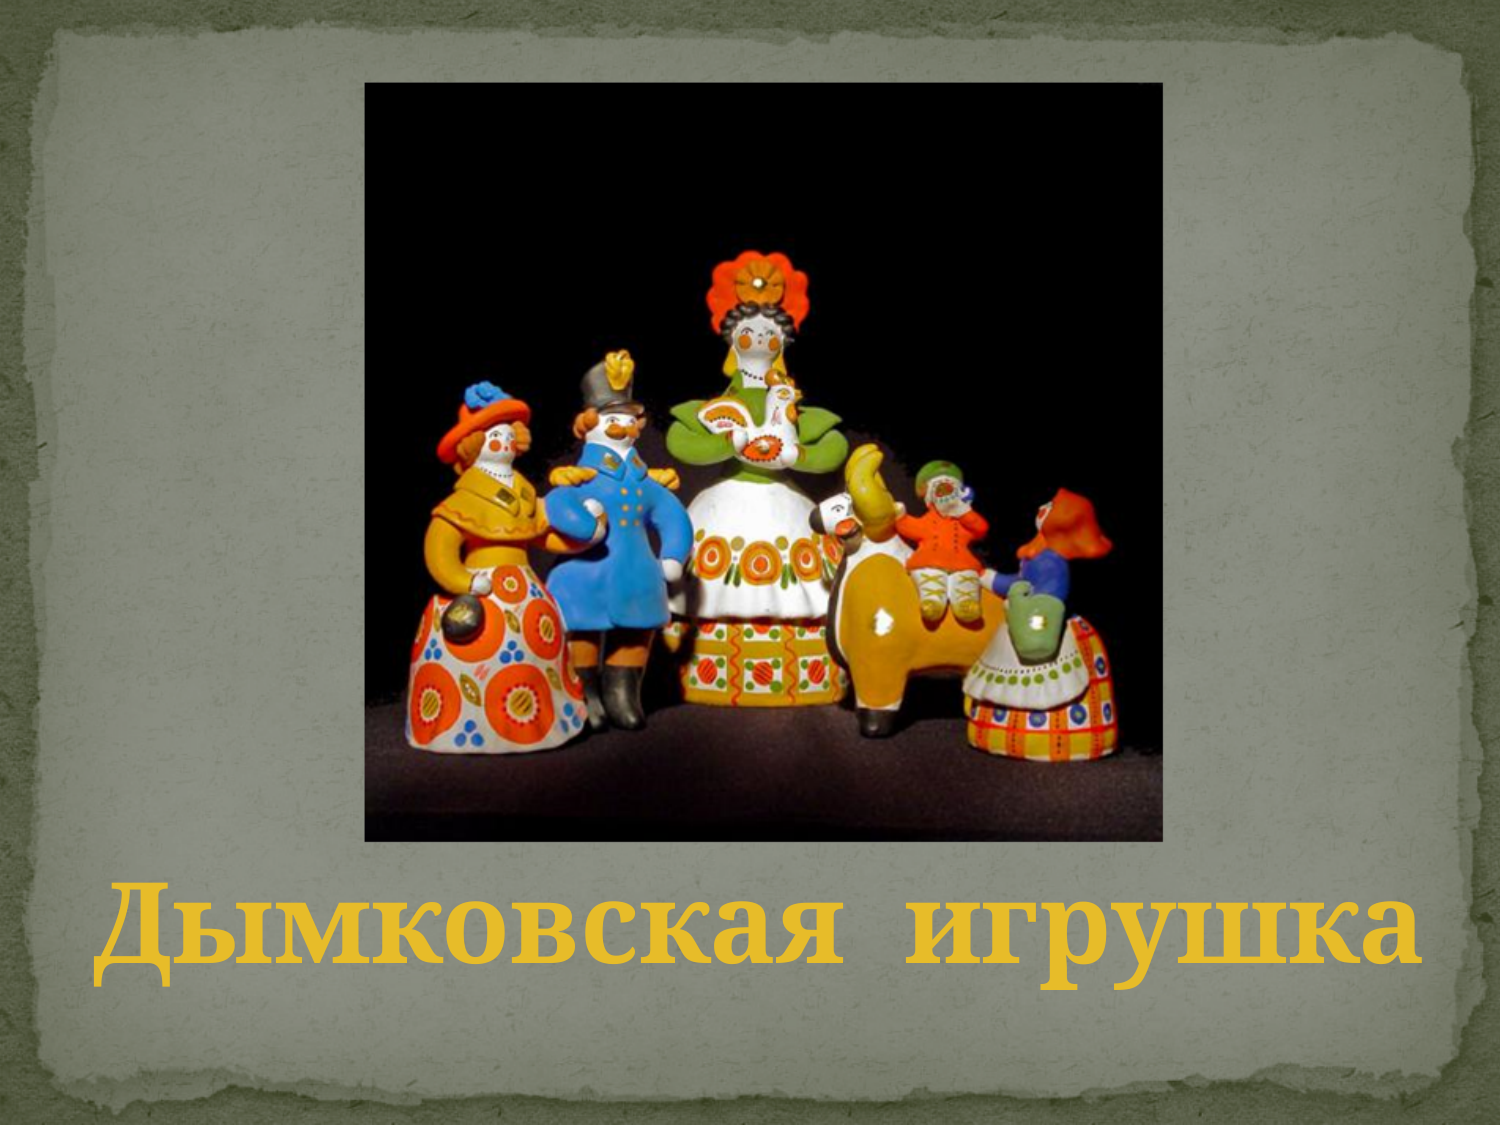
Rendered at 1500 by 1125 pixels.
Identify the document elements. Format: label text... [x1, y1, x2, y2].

text_box Дымковская игрушка [78, 843, 1443, 994]
picture [363, 81, 1165, 843]
